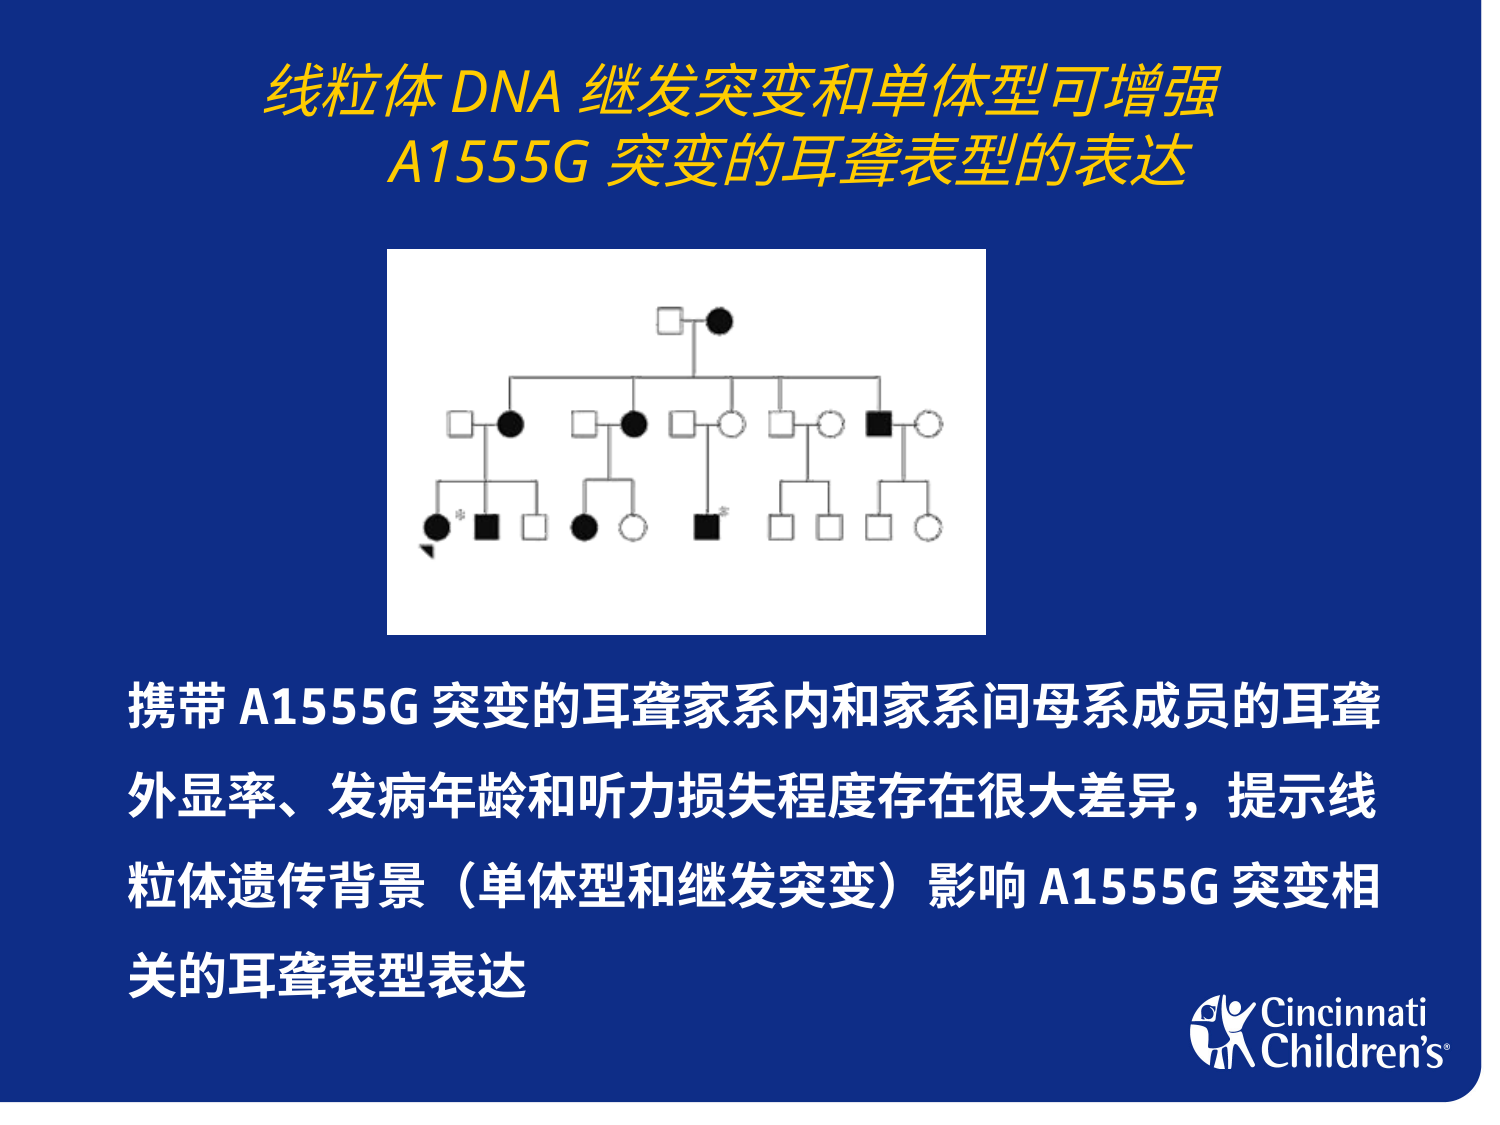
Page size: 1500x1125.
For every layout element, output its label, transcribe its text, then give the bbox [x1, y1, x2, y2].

picture [0, 0, 1500, 1125]
title 线粒体DNA继发突变和单体型可增强 A1555G突变的耳聋表型的表达 [99, 49, 1418, 200]
text_box 携带A1555G突变的耳聋家系内和家系间母系成员的耳聋外显率、发病年龄和听力损失程度存在很大差异，提示线粒体遗传背景（单体型和继发突变）影响A1555G突变相关的耳聋表型表达 [112, 637, 1400, 1013]
